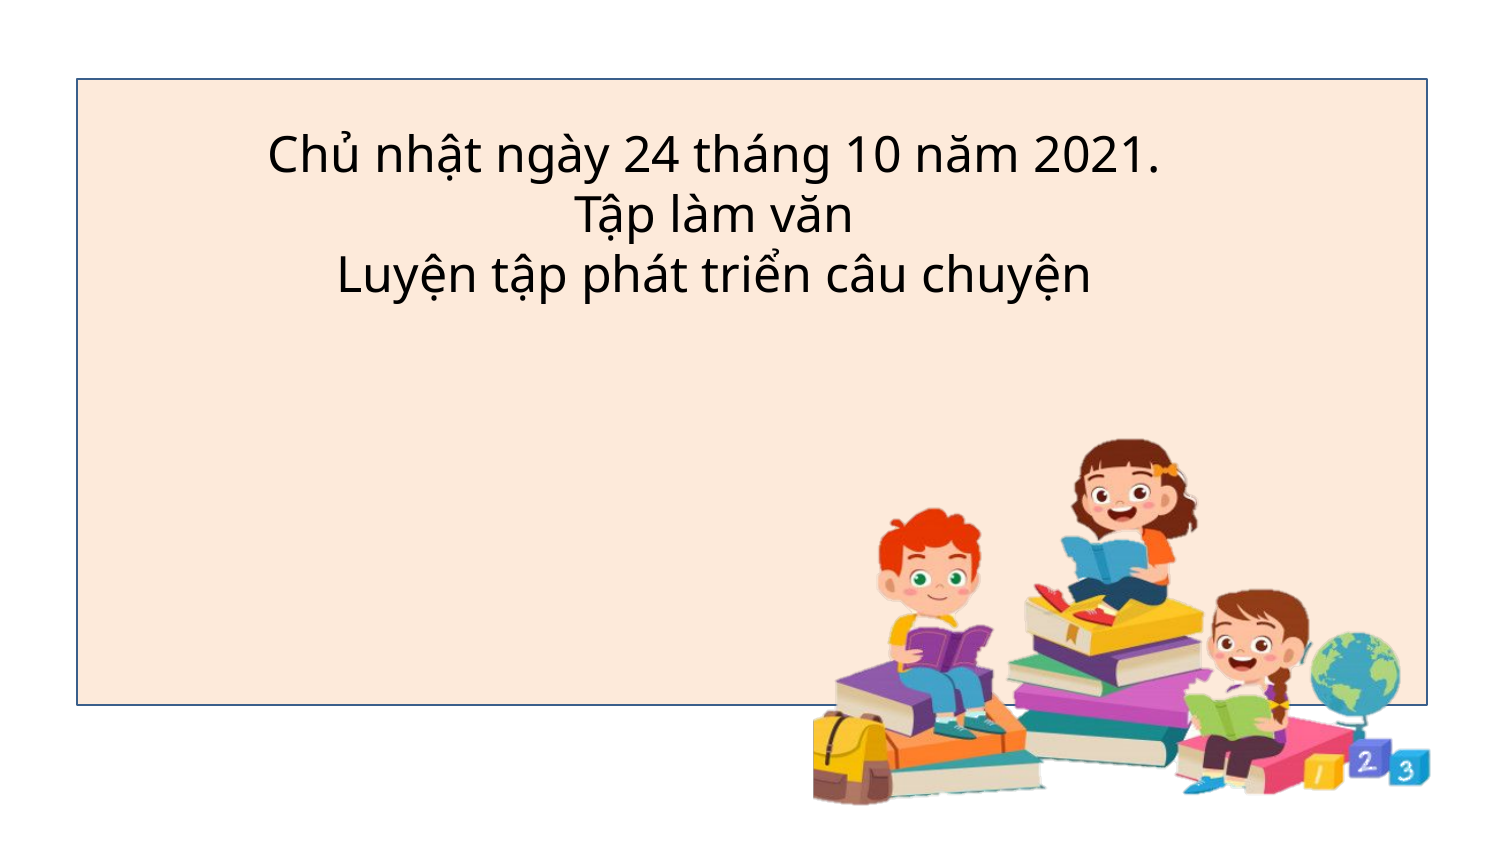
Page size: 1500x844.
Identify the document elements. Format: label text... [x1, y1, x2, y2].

picture [764, 394, 1477, 821]
text_box [75, 77, 1429, 707]
text_box Chủ nhật ngày 24 tháng 10 năm 2021. Tập làm văn Luyện tập phát triển câu chuyện [184, 114, 1245, 310]
